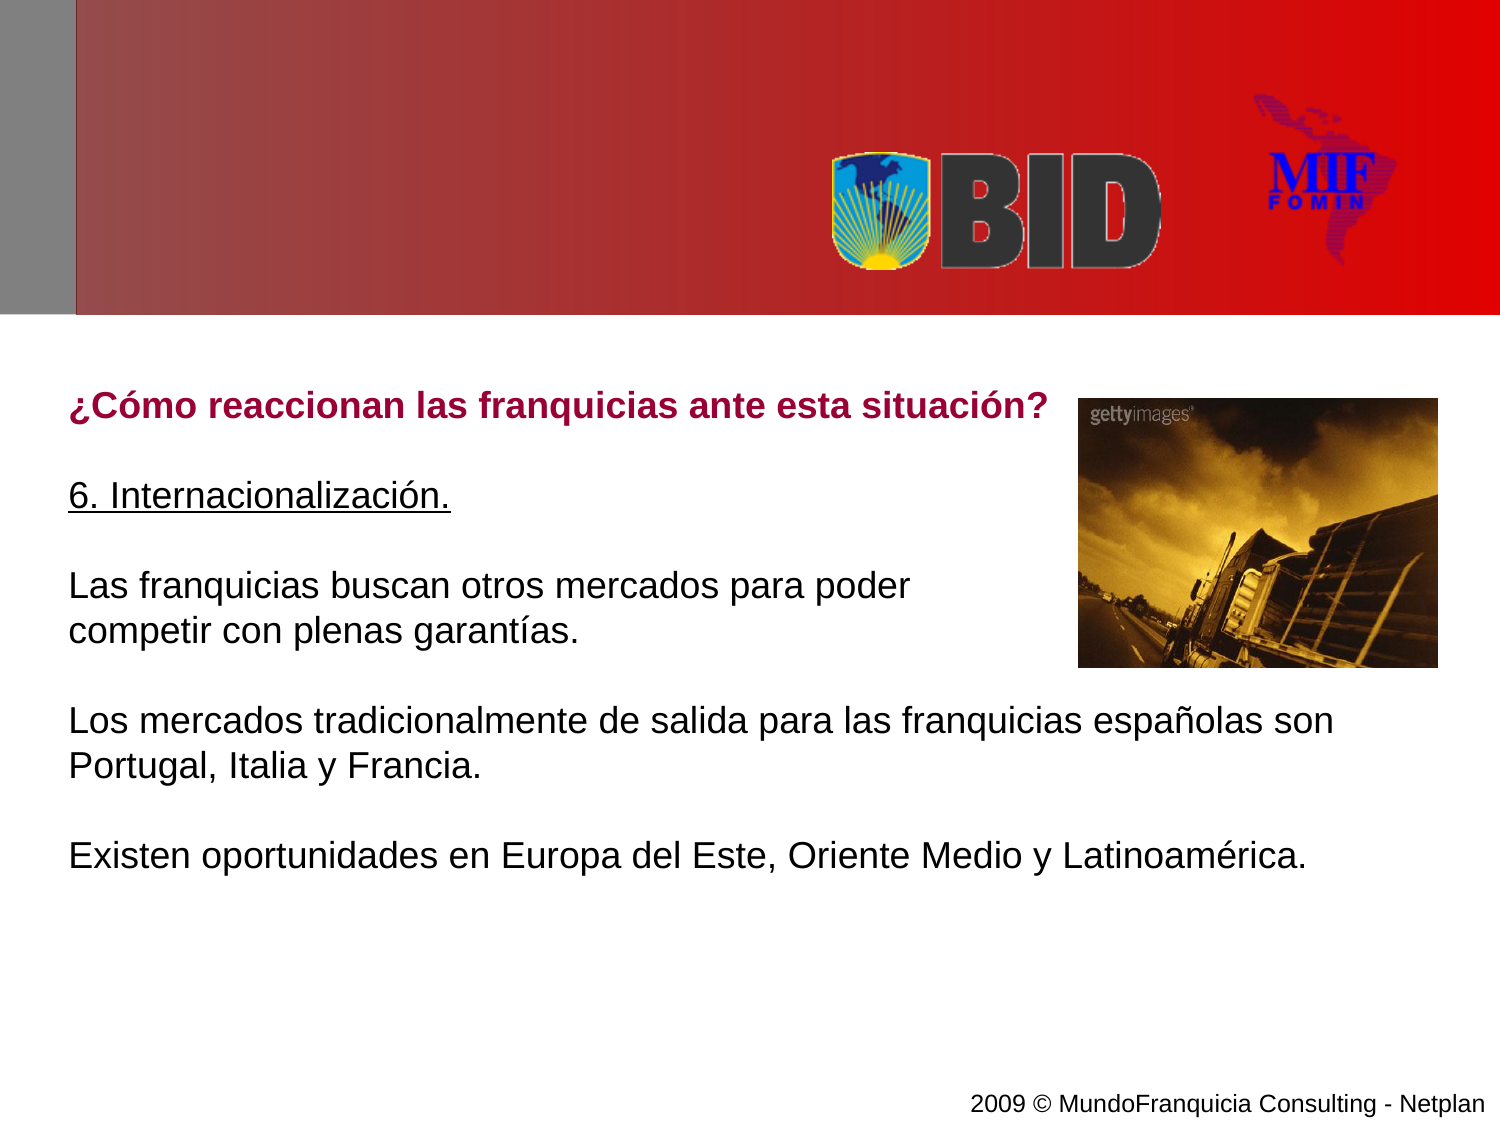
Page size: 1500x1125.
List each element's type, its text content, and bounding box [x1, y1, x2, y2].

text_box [0, 0, 1500, 315]
text_box 2009 © MundoFranquicia Consulting - Netplan [955, 1079, 1500, 1125]
text_box ¿Cómo reaccionan las franquicias ante esta situación? 6. Internacionalización. Las franquicias buscan otros mercados para poder competir con plenas garantías. Los mercados tradicionalmente de salida para las franquicias españolas son Portugal, Italia y Francia. Existen oportunidades en Europa del Este, Oriente Medio y Latinoamérica. [53, 373, 1376, 929]
picture [1077, 398, 1438, 669]
